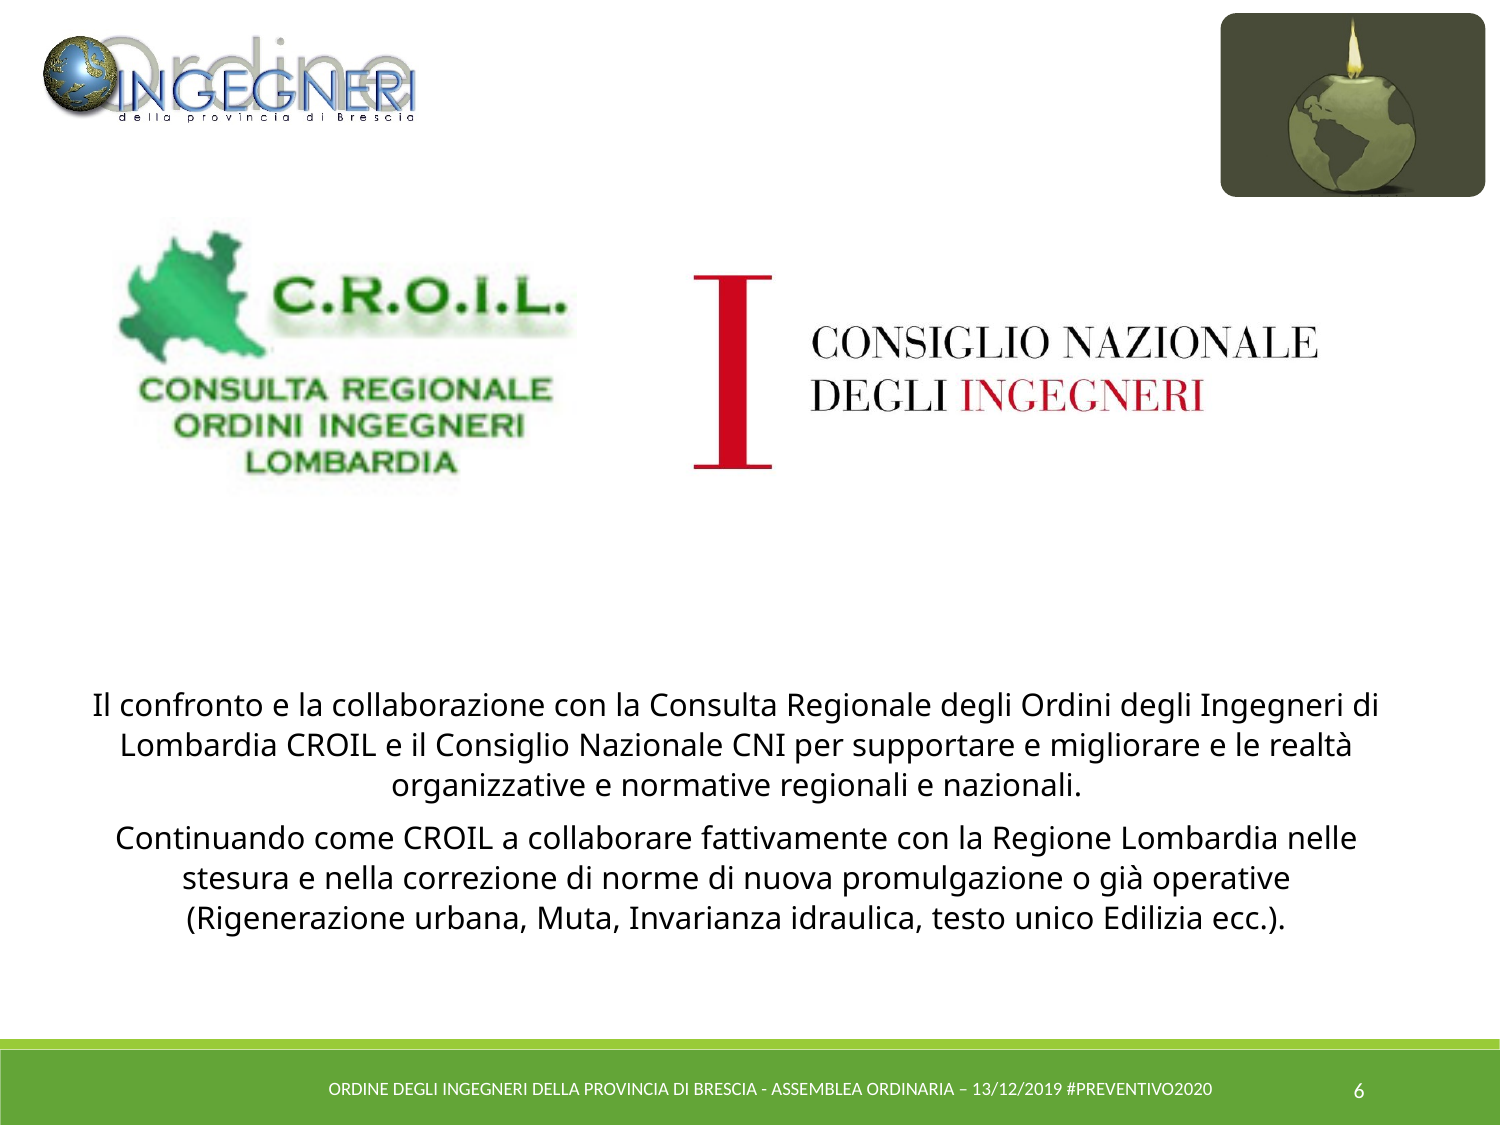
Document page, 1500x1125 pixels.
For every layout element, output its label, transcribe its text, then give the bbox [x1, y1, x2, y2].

text_box Il confronto e la collaborazione con la Consulta Regionale degli Ordini degli Ingegneri di Lombardia CROIL e il Consiglio Nazionale CNI per supportare e migliorare e le realtà organizzative e normative regionali e nazionali. Continuando come CROIL a collaborare fattivamente con la Regione Lombardia nelle stesura e nella correzione di norme di nuova promulgazione o già operative (Rigenerazione urbana, Muta, Invarianza idraulica, testo unico Edilizia ecc.). [76, 613, 1398, 944]
text_box Ordine degli Ingegneri della provincia di Brescia - Assemblea Ordinaria – 13/12/2019 #preventivo2020 [312, 1057, 1228, 1118]
picture [595, 12, 1486, 604]
picture [39, 28, 419, 126]
picture [111, 216, 578, 509]
slide_number 6 [1218, 1059, 1380, 1120]
